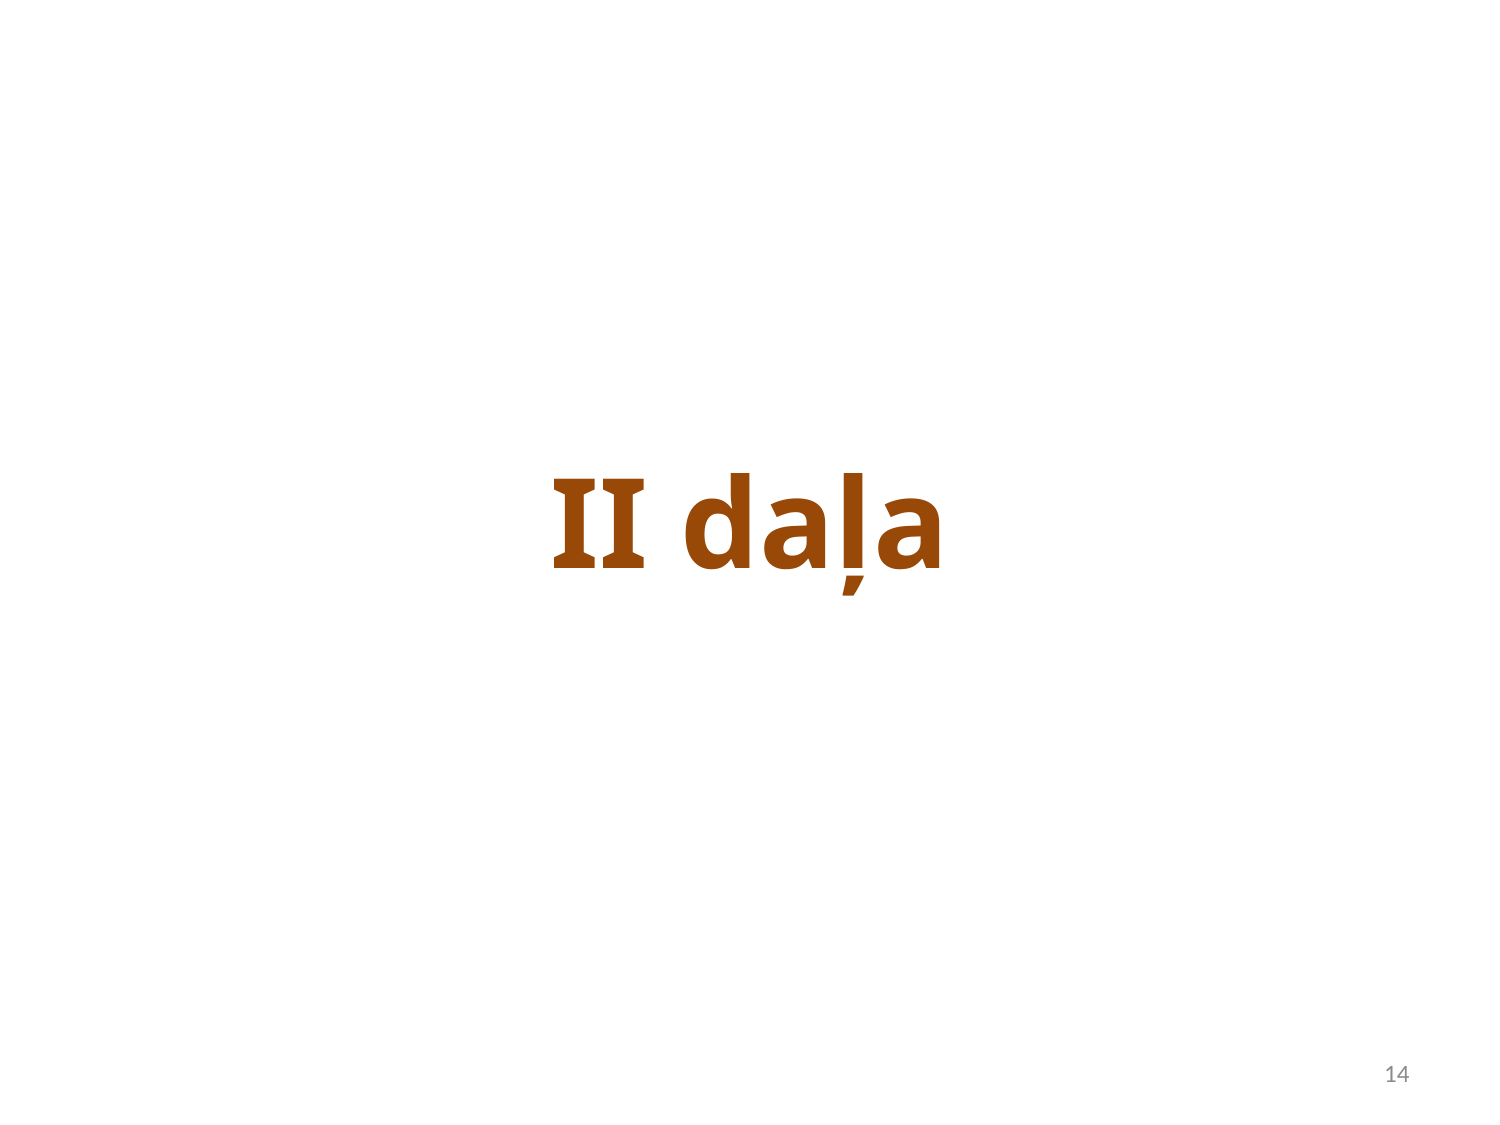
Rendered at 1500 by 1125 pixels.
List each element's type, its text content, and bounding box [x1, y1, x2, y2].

text_box II daļa [112, 449, 1388, 588]
slide_number 14 [1074, 1042, 1425, 1103]
